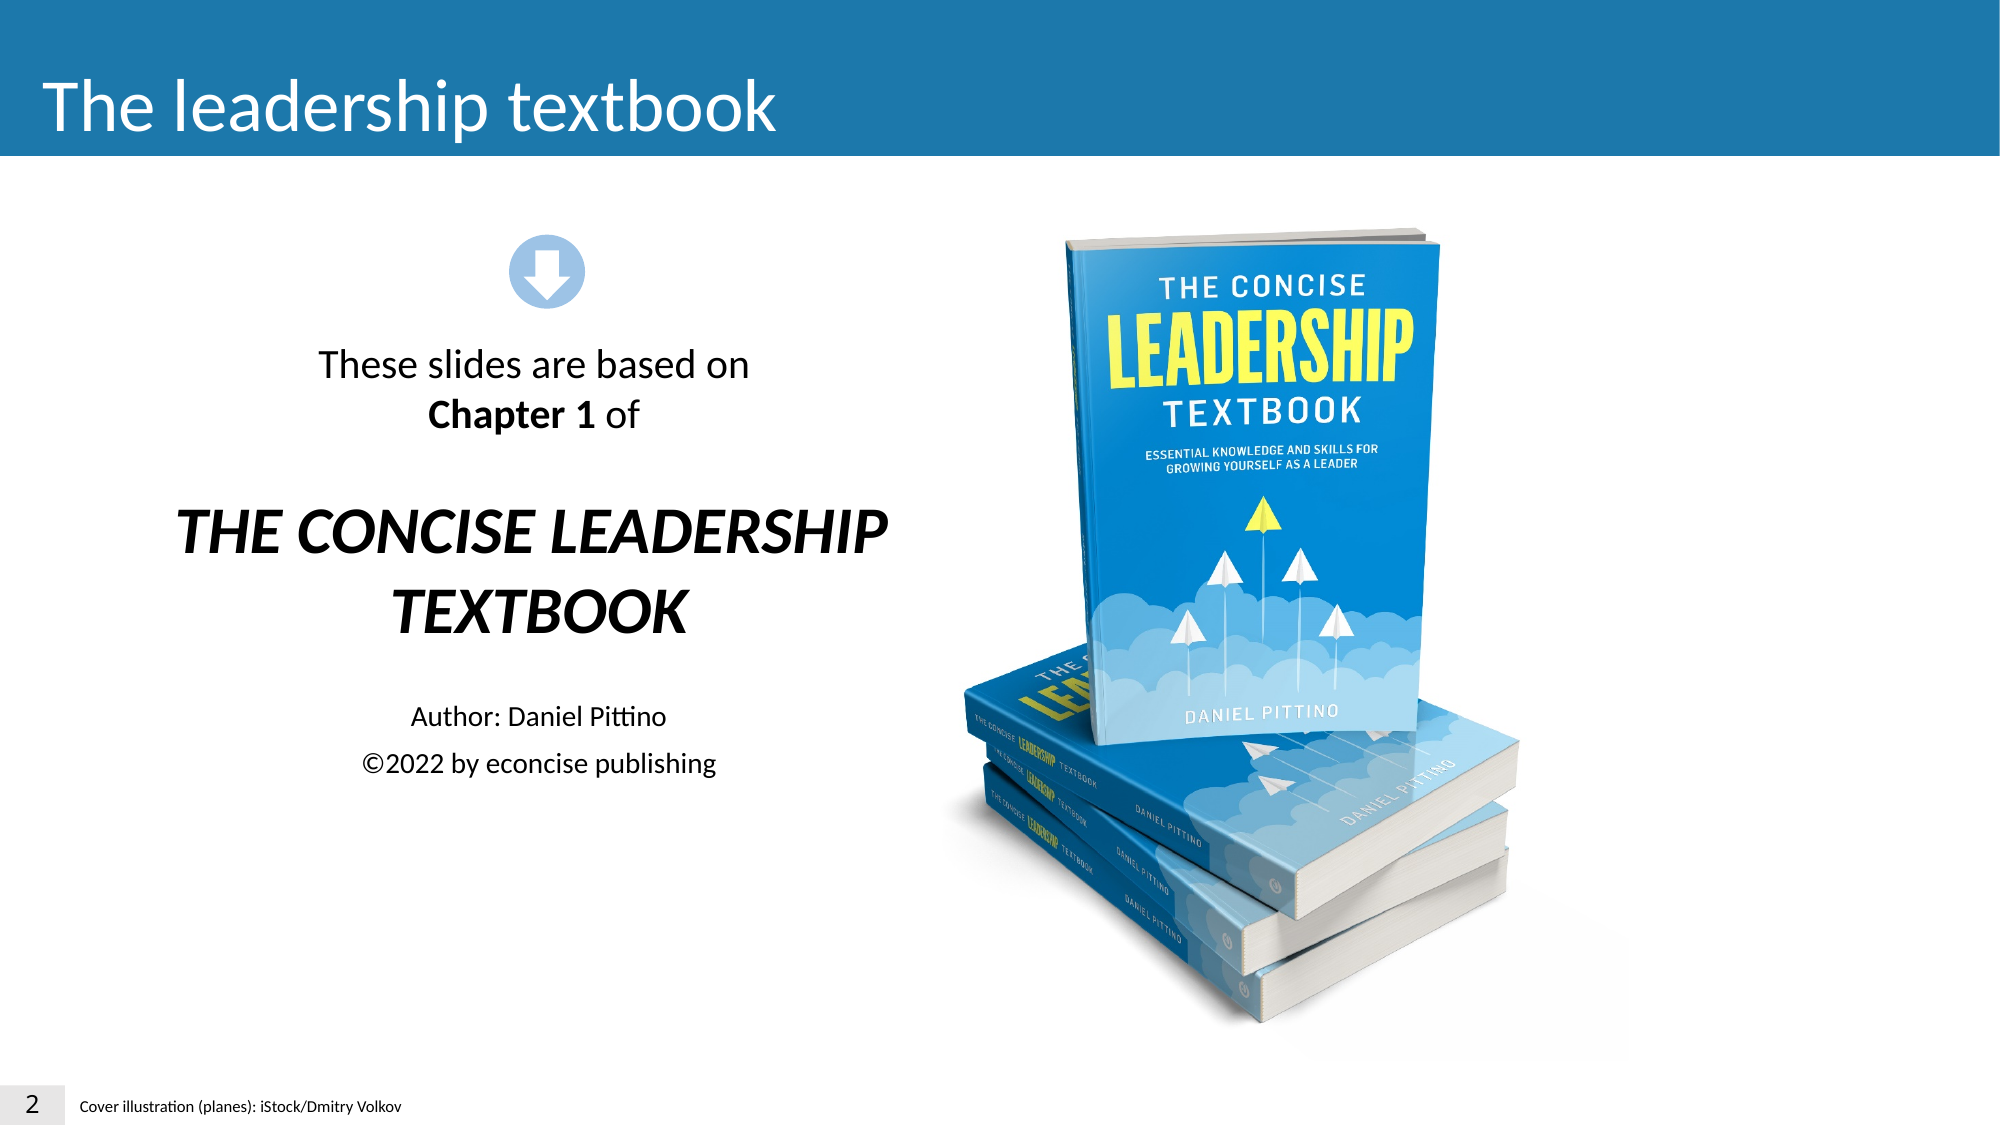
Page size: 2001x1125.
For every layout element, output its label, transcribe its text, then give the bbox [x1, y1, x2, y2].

text_box [0, 0, 2000, 157]
text_box [508, 233, 587, 310]
text_box 2 [0, 1084, 66, 1125]
text_box Cover illustration (planes): iStock/Dmitry Volkov [64, 1088, 417, 1123]
text_box The leadership textbook [28, 48, 794, 154]
text_box [521, 249, 573, 302]
picture [599, 180, 1920, 1061]
text_box These slides are based on Chapter 1 of THE CONCISE LEADERSHIP TEXTBOOK Author: Daniel Pittino ©2022 by econcise publishing [159, 329, 599, 787]
